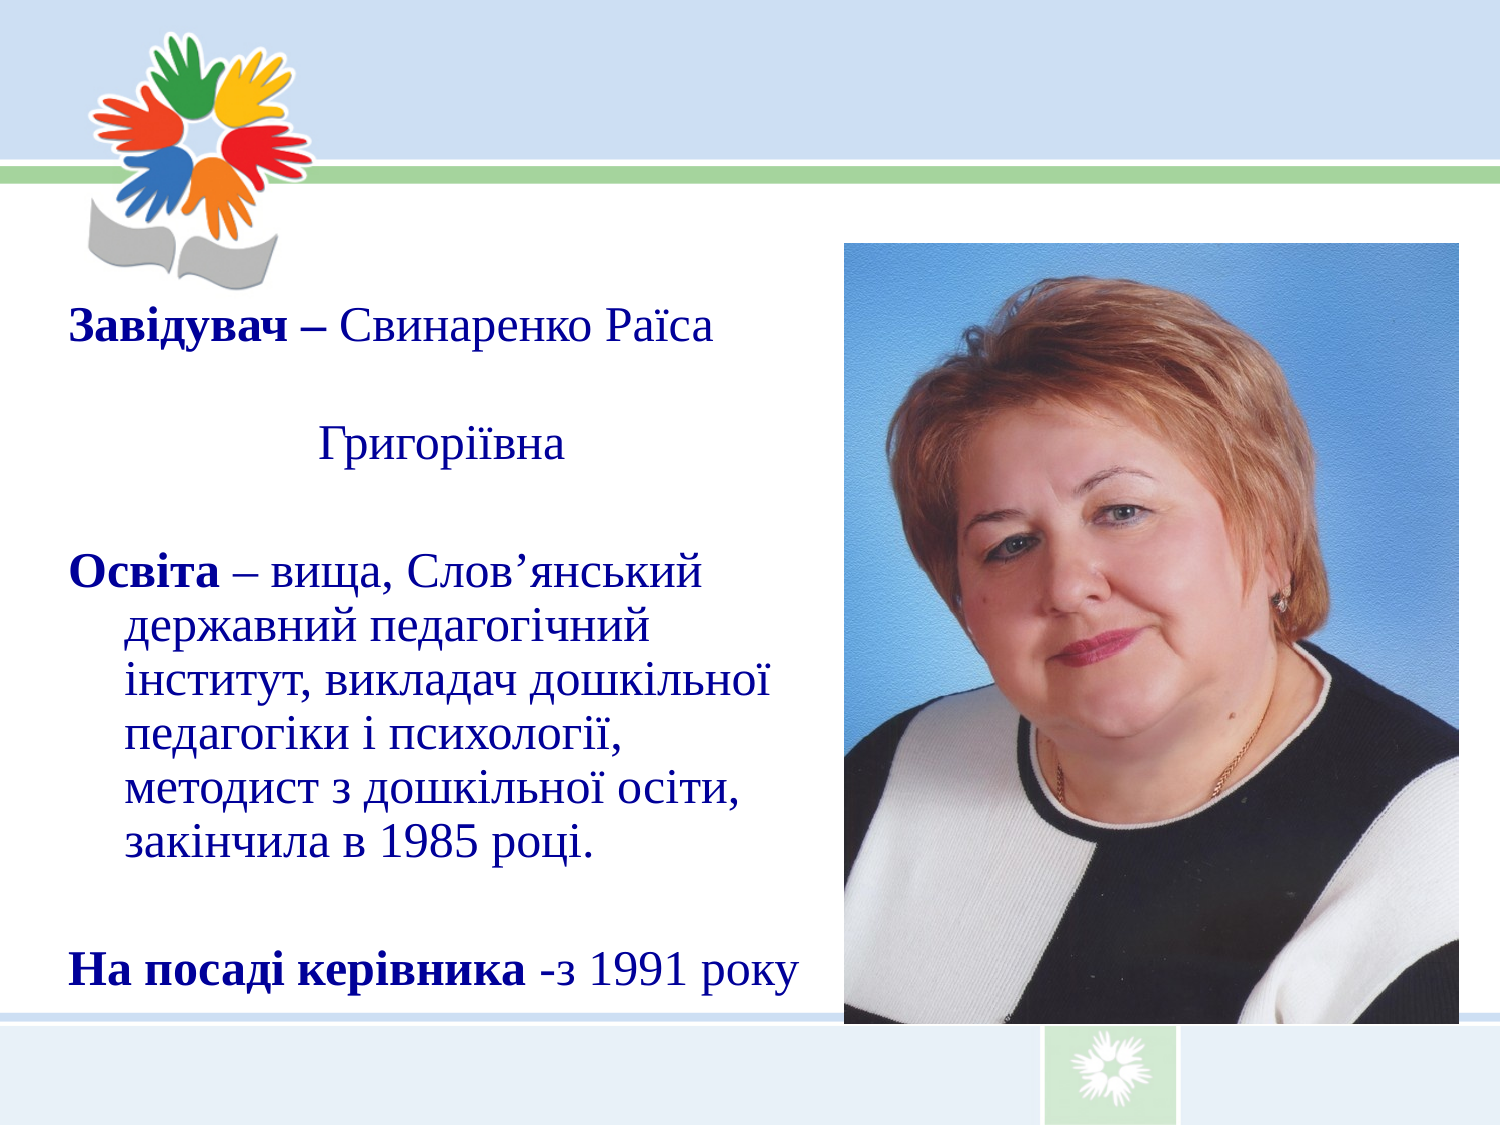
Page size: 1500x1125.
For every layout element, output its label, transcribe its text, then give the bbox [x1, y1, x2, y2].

picture [0, 0, 1500, 1125]
list Завідувач – Свинаренко Раїса Григоріївна Освіта – вища, Слов’янський державний педагогічний інститут, викладач дошкільної педагогіки і психології, методист з дошкільної осіти, закінчила в 1985 році. На посаді керівника -з 1991 року [52, 290, 822, 999]
